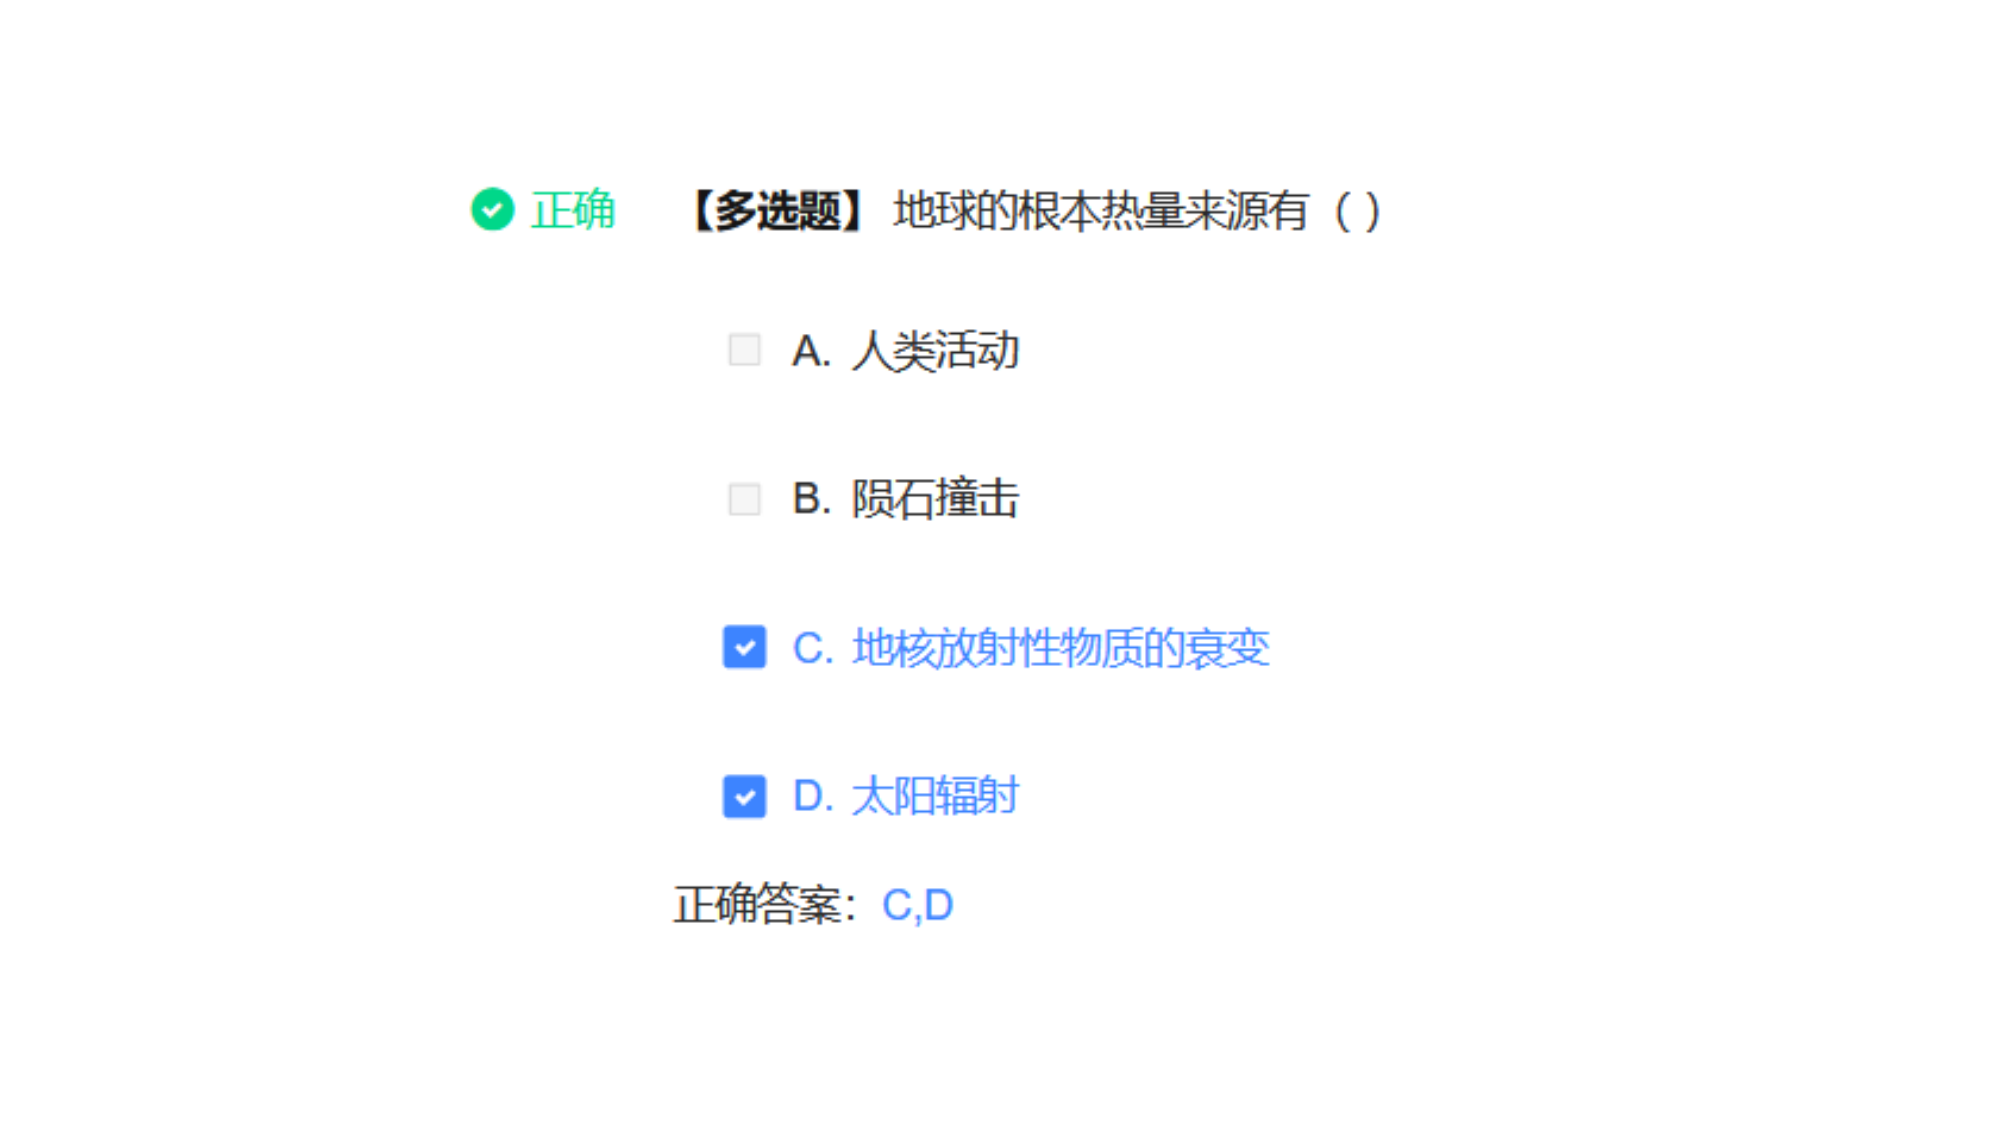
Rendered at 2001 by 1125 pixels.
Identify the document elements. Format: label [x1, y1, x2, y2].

picture [442, 157, 1558, 968]
